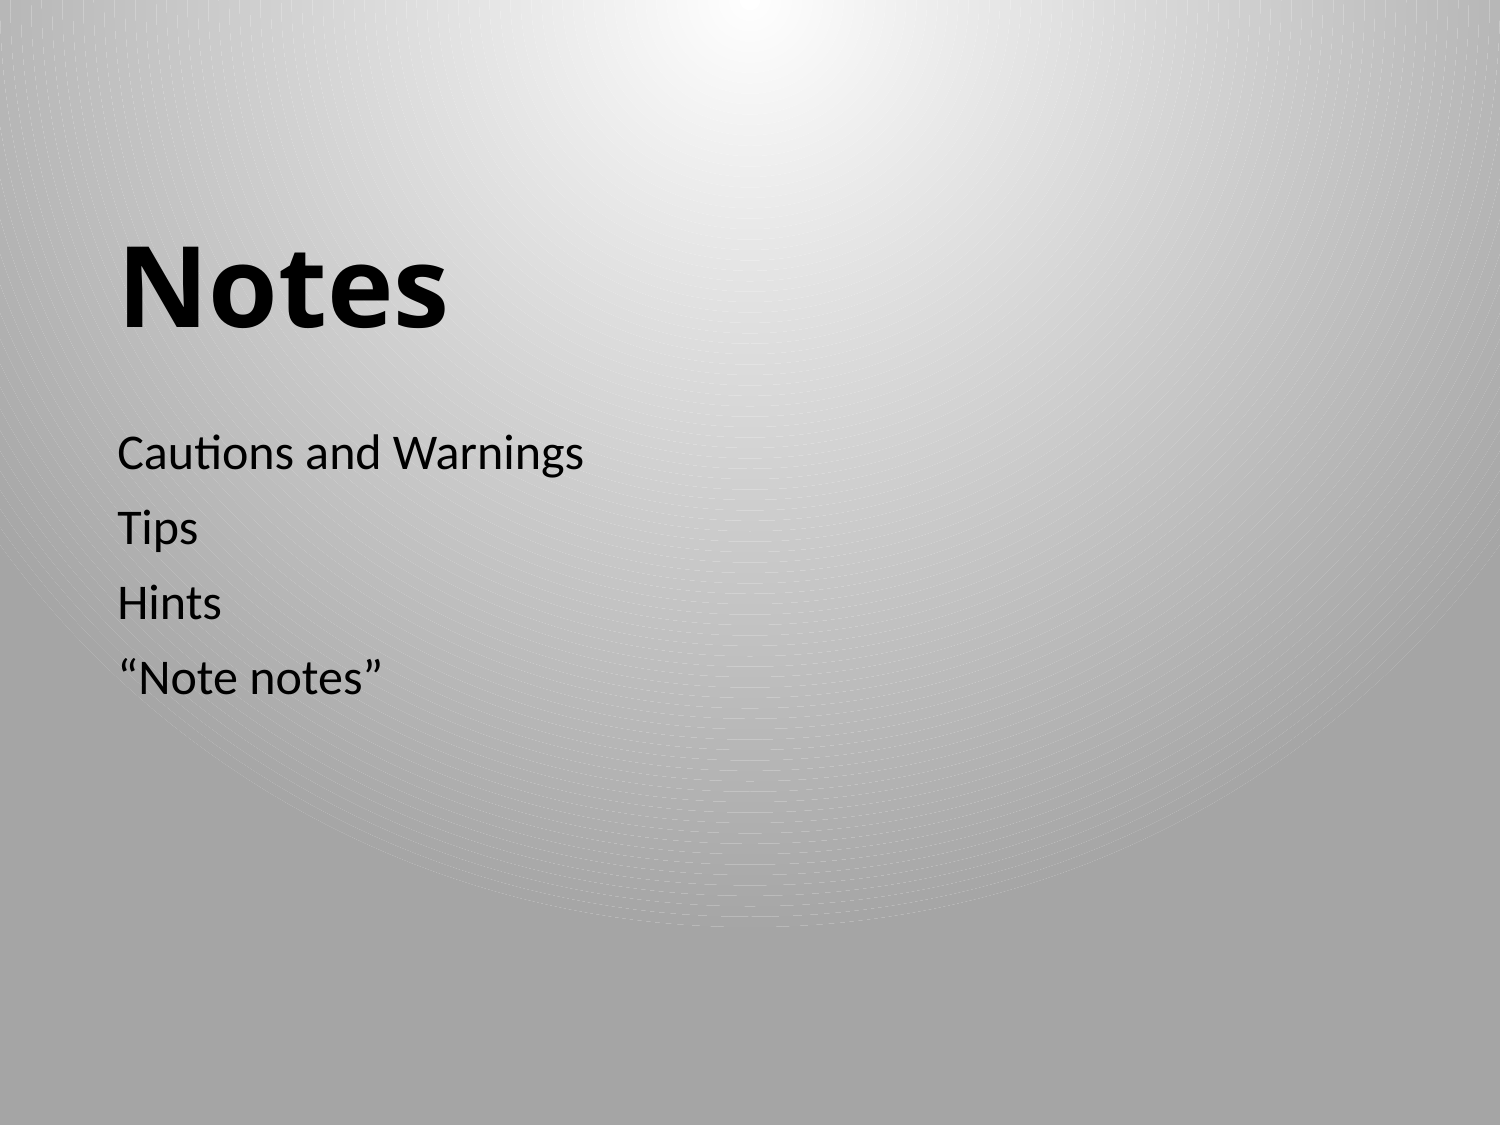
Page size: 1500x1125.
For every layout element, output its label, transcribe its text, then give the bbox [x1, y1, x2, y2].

list Cautions and Warnings Tips Hints “Note notes” [102, 419, 1397, 838]
title Notes [102, 143, 1397, 360]
